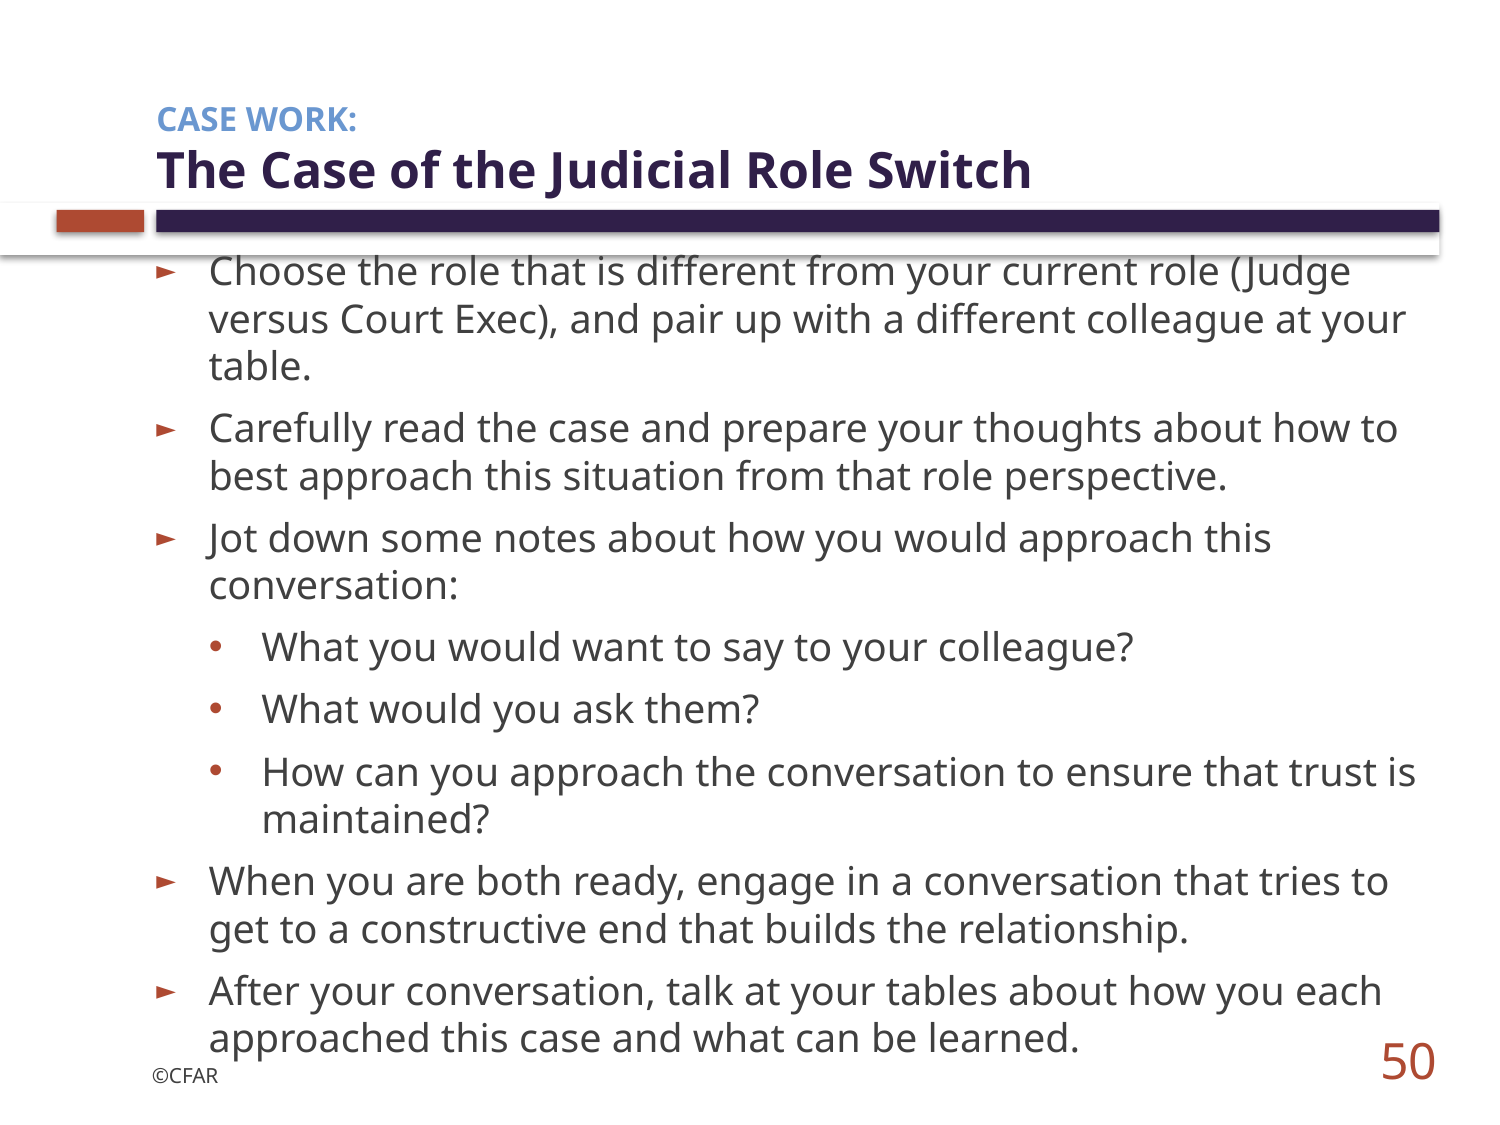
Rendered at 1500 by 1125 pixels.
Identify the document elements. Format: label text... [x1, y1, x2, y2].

slide_number 50 [1335, 1024, 1438, 1103]
list Choose the role that is different from your current role (Judge versus Court Exec), and pair up with a different colleague at your table. Carefully read the case and prepare your thoughts about how to best approach this situation from that role perspective. Jot down some notes about how you would approach this conversation: What you would want to say to your colleague? What would you ask them? How can you approach the conversation to ensure that trust is maintained? When you are both ready, engage in a conversation that tries to get to a constructive end that builds the relationship. After your conversation, talk at your tables about how you each approached this case and what can be learned. [156, 238, 1438, 1079]
title CaSe work: The Case of the Judicial Role Switch [156, 74, 1438, 206]
